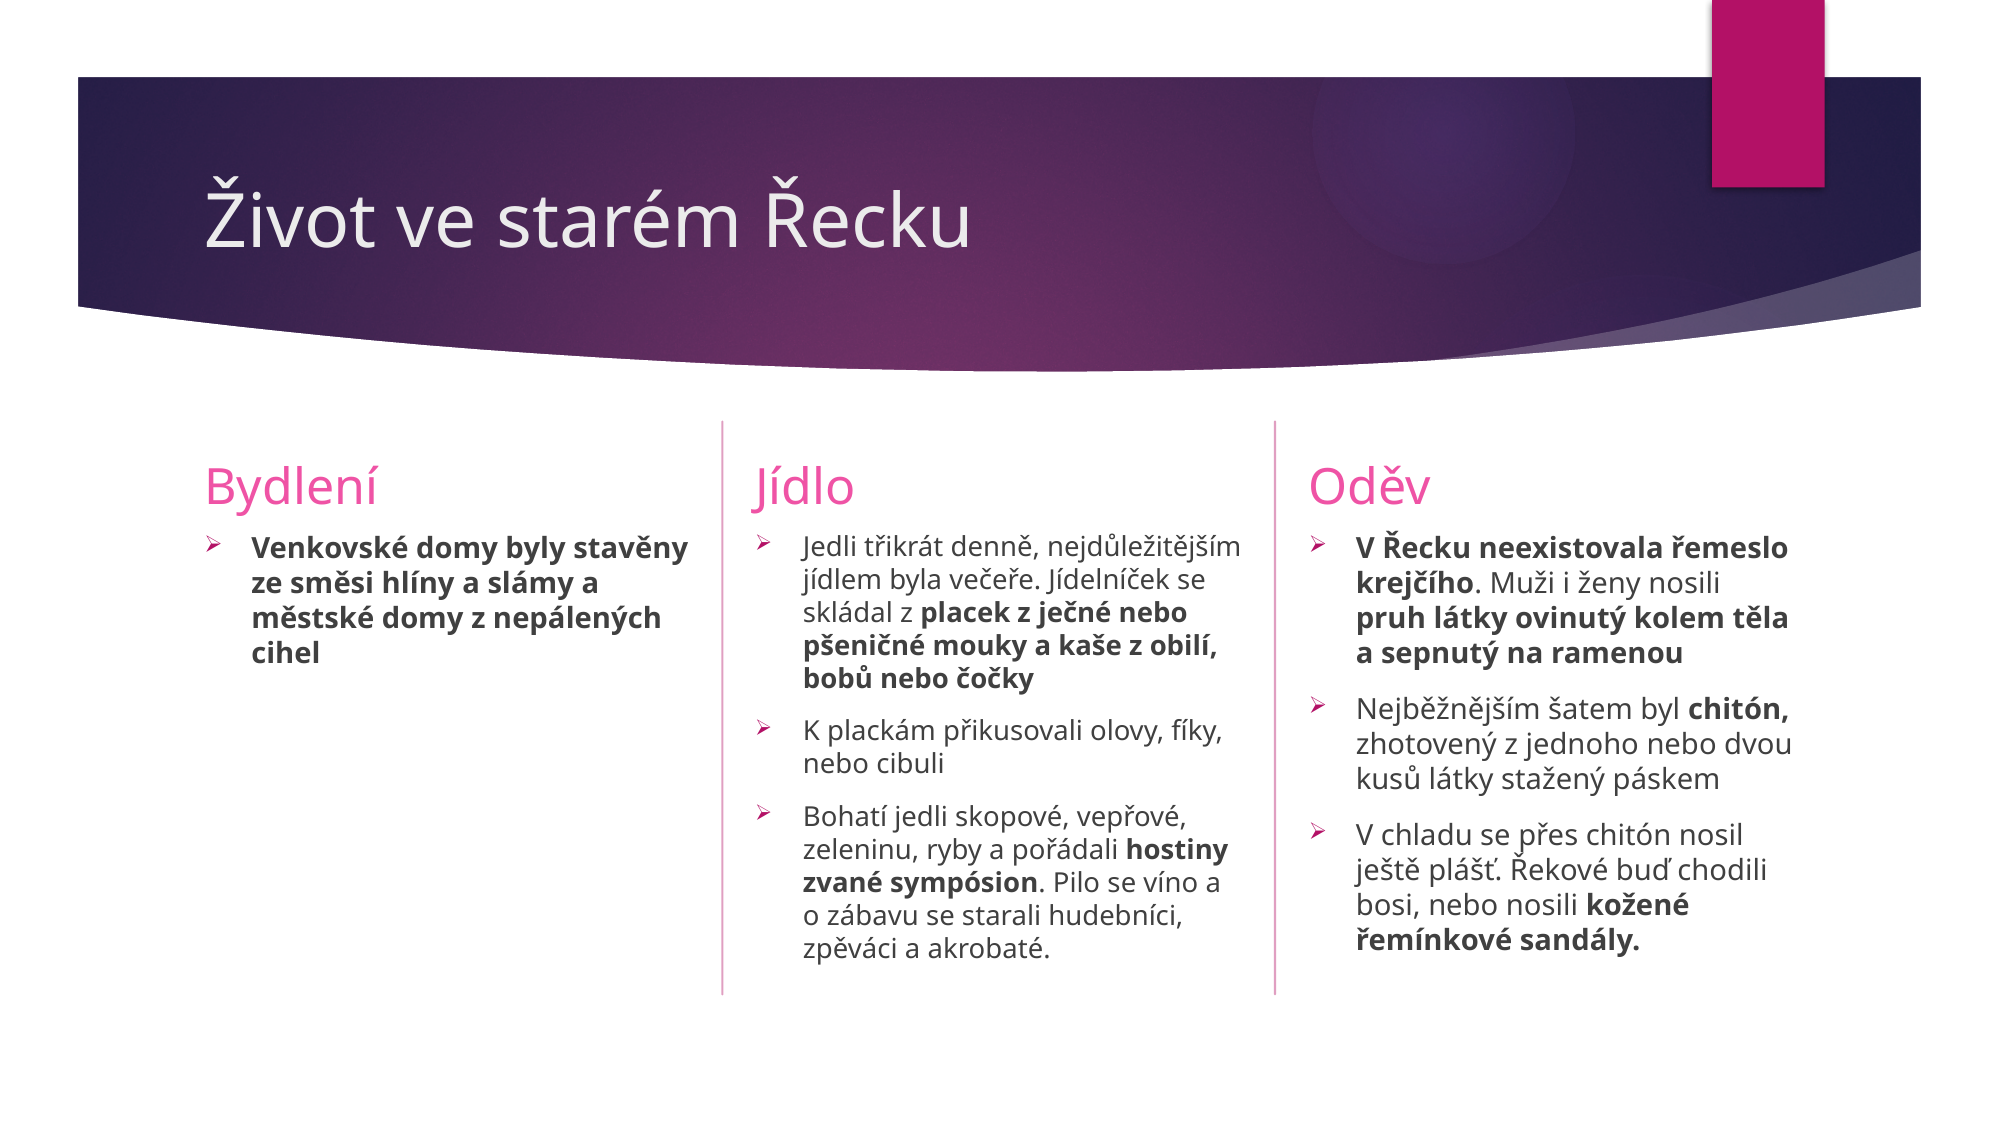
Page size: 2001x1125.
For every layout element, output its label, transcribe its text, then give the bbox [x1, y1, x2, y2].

list Venkovské domy byly stavěny ze směsi hlíny a slámy a městské domy z nepálených cihel [189, 521, 705, 989]
list Oděv [1293, 427, 1810, 522]
list V Řecku neexistovala řemeslo krejčího. Muži i ženy nosili pruh látky ovinutý kolem těla a sepnutý na ramenou Nejběžnějším šatem byl chitón, zhotovený z jednoho nebo dvou kusů látky stažený páskem V chladu se přes chitón nosil ještě plášť. Řekové buď chodili bosi, nebo nosili kožené řemínkové sandály. [1294, 521, 1810, 989]
title Život ve starém Řecku [189, 159, 1638, 276]
list Bydlení [189, 427, 705, 521]
list Jídlo [740, 427, 1257, 521]
list Jedli třikrát denně, nejdůležitějším jídlem byla večeře. Jídelníček se skládal z placek z ječné nebo pšeničné mouky a kaše z obilí, bobů nebo čočky K plackám přikusovali olovy, fíky, nebo cibuli Bohatí jedli skopové, vepřové, zeleninu, ryby a pořádali hostiny zvané sympósion. Pilo se víno a o zábavu se starali hudebníci, zpěváci a akrobaté. [740, 521, 1257, 989]
